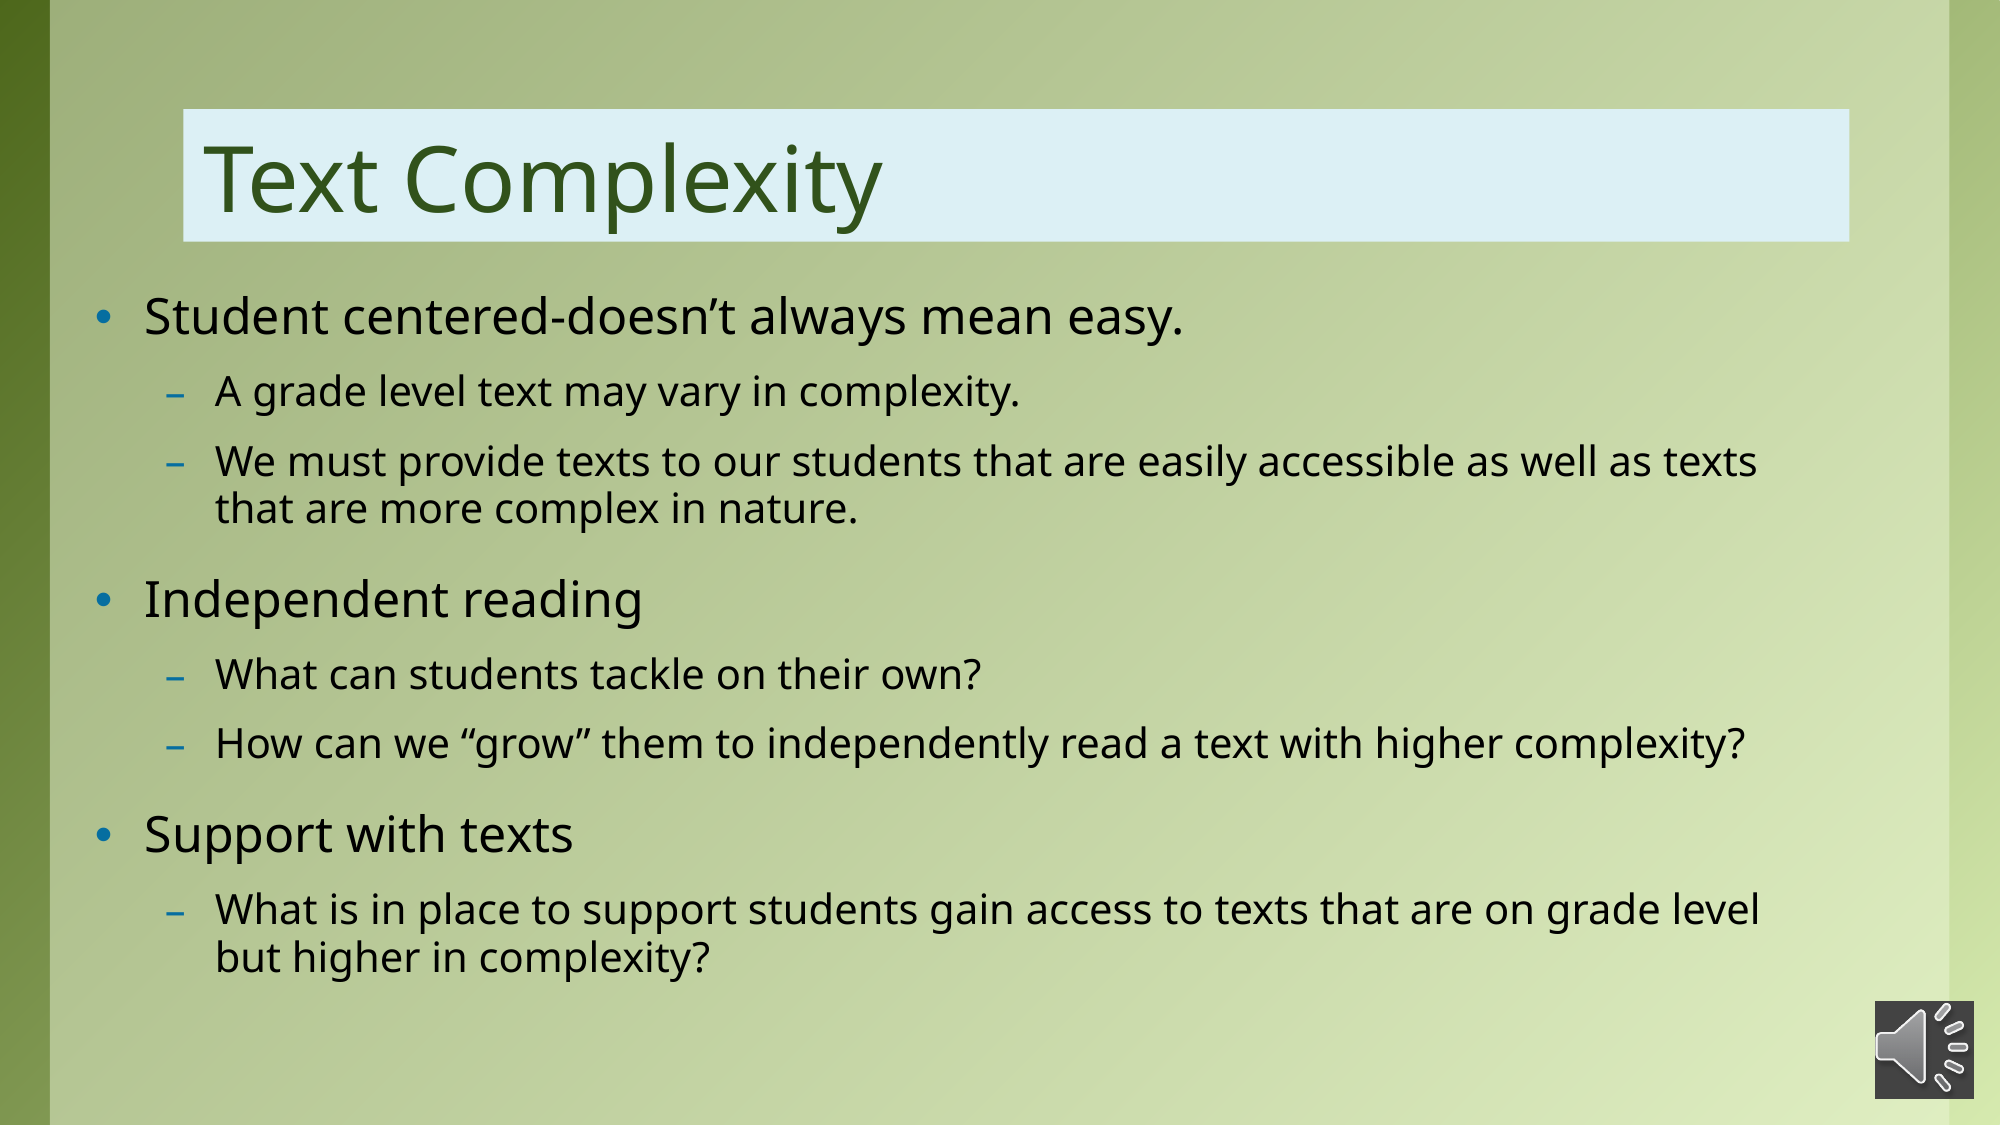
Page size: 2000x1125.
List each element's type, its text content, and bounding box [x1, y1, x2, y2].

title Text Complexity [183, 109, 1850, 242]
picture [1874, 999, 1975, 1100]
list Student centered-doesn’t always mean easy. A grade level text may vary in complexity. We must provide texts to our students that are easily accessible as well as texts that are more complex in nature. Independent reading What can students tackle on their own? How can we “grow” them to independently read a text with higher complexity? Support with texts What is in place to support students gain access to texts that are on grade level but higher in complexity? [74, 279, 1850, 1063]
